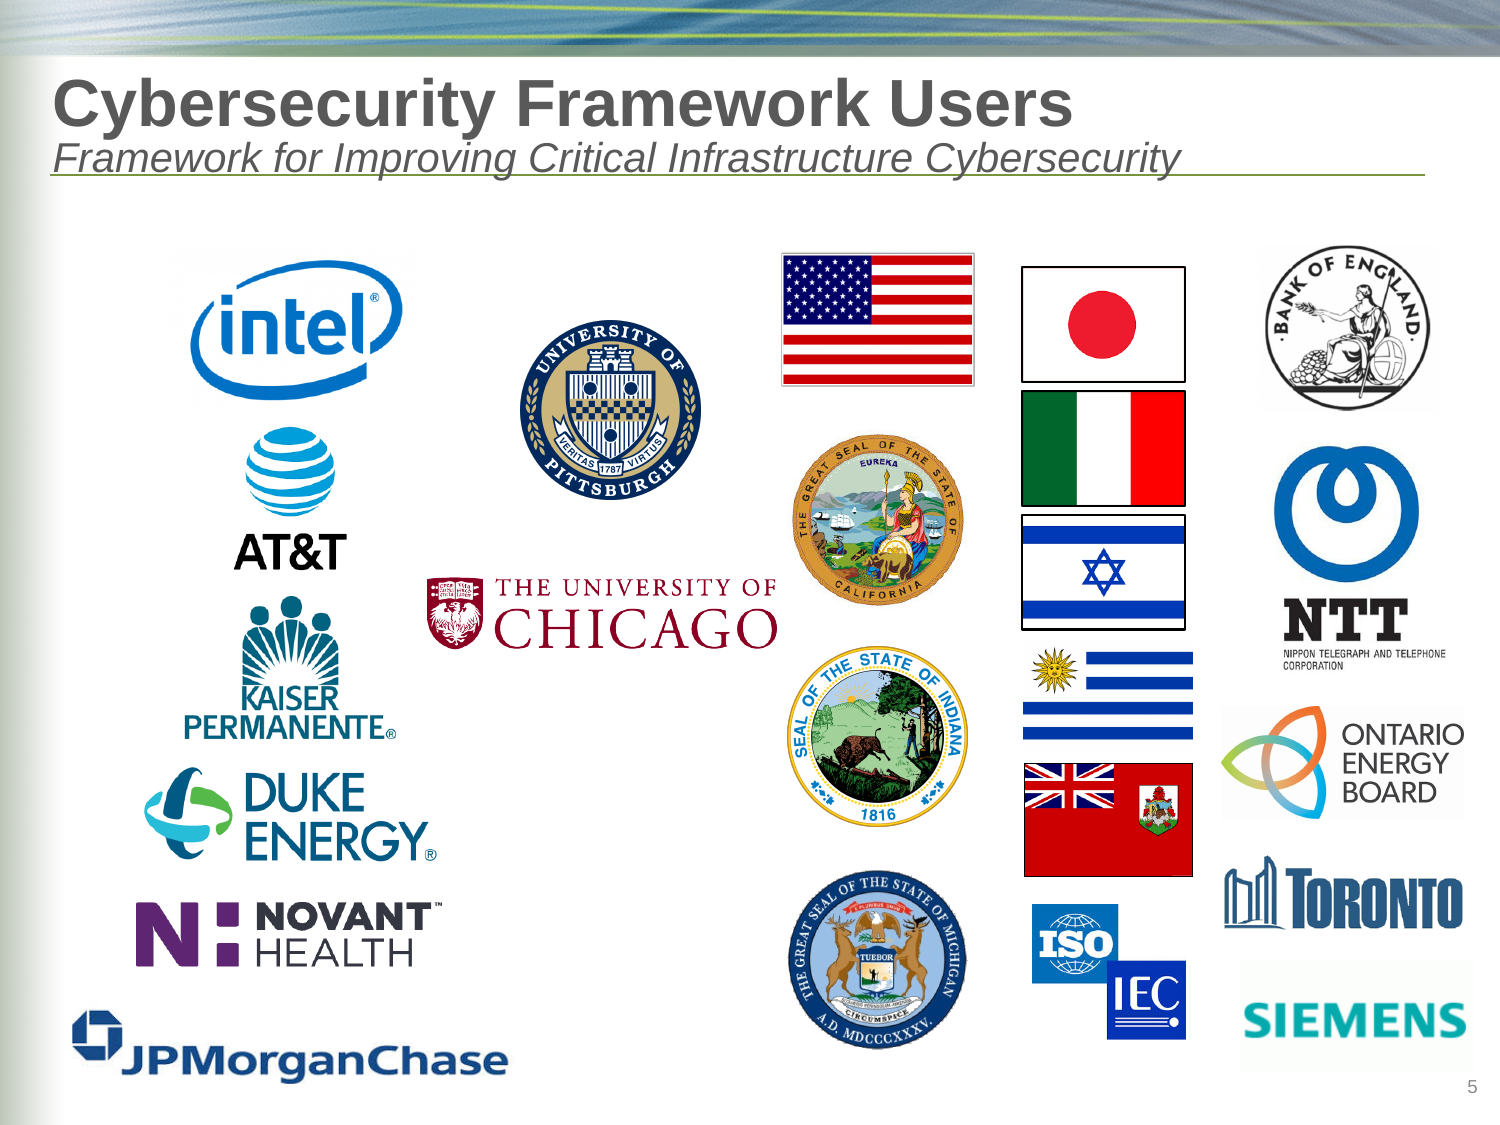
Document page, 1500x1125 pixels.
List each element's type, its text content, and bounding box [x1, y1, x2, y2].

slide_number 5 [1142, 1055, 1493, 1116]
picture [0, 0, 1500, 1125]
title Cybersecurity Framework Users Framework for Improving Critical Infrastructure Cybersecurity [37, 63, 1493, 189]
